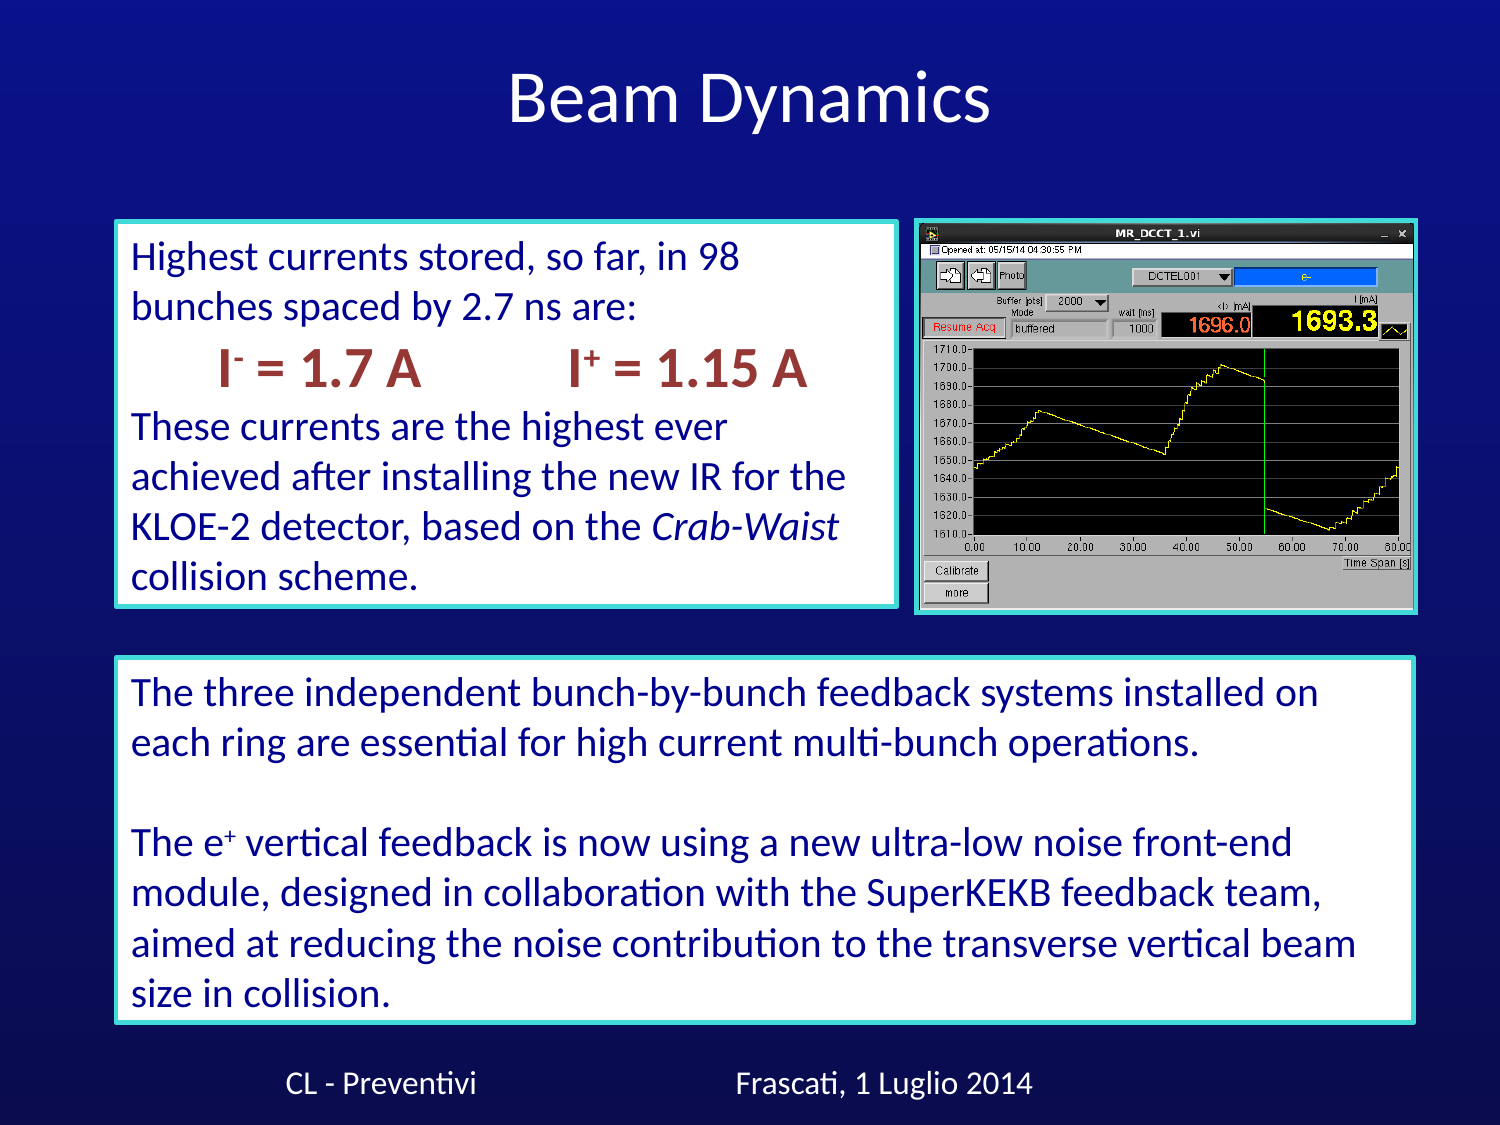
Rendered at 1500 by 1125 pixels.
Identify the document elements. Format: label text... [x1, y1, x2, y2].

text_box Beam Dynamics [492, 39, 1008, 145]
footer CL - Preventivi Frascati, 1 Luglio 2014 [29, 1037, 1442, 1125]
picture [918, 222, 1414, 611]
text_box The three independent bunch-by-bunch feedback systems installed on each ring are essential for high current multi-bunch operations. The e+ vertical feedback is now using a new ultra-low noise front-end module, designed in collaboration with the SuperKEKB feedback team, aimed at reducing the noise contribution to the transverse vertical beam size in collision. [116, 657, 1414, 1023]
text_box Highest currents stored, so far, in 98 bunches spaced by 2.7 ns are: I- = 1.7 A I+ = 1.15 A These currents are the highest ever achieved after installing the new IR for the KLOE-2 detector, based on the Crab-Waist collision scheme. [116, 221, 897, 607]
